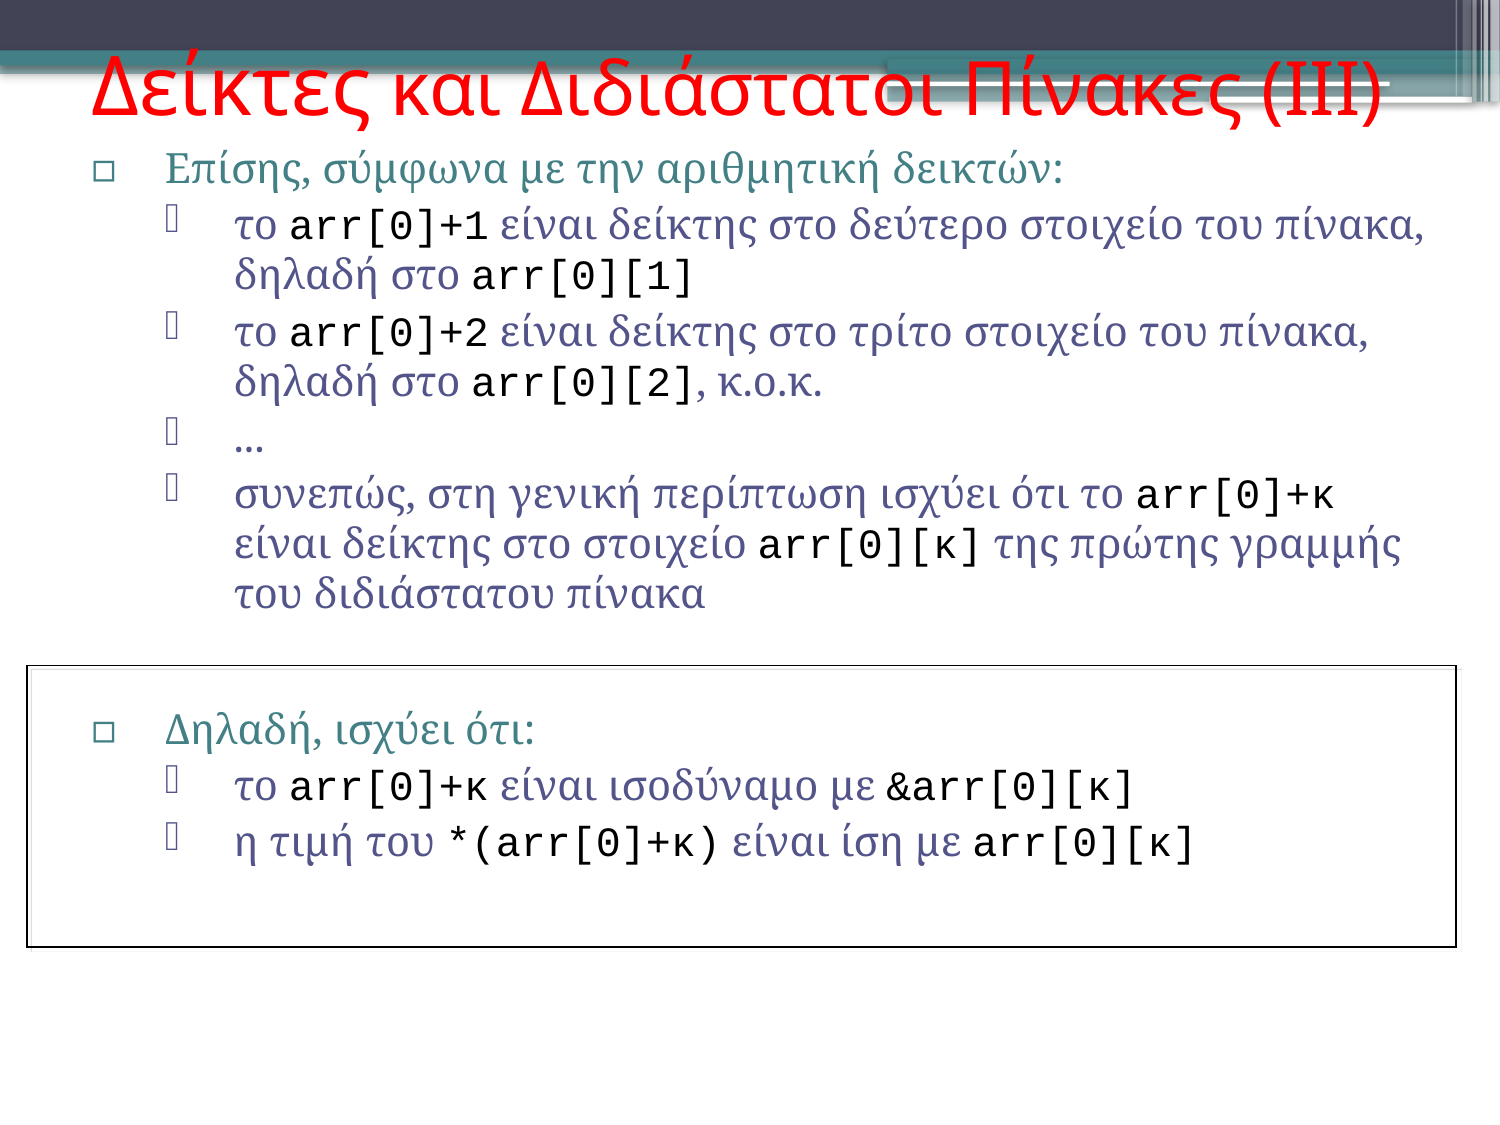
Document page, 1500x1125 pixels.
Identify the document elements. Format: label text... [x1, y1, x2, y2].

title Δείκτες και Διδιάστατοι Πίνακες (ΙΙΙ) [77, 0, 1432, 134]
list Επίσης, σύμφωνα με την αριθμητική δεικτών: το arr[0]+1 είναι δείκτης στο δεύτερο στοιχείο του πίνακα, δηλαδή στο arr[0][1] το arr[0]+2 είναι δείκτης στο τρίτο στοιχείο του πίνακα, δηλαδή στο arr[0][2], κ.ο.κ. ... συνεπώς, στη γενική περίπτωση ισχύει ότι το arr[0]+κ είναι δείκτης στο στοιχείο arr[0][κ] της πρώτης γραμμής του διδιάστατου πίνακα Δηλαδή, ισχύει ότι: το arr[0]+κ είναι ισοδύναμο με &arr[0][κ] η τιμή του *(arr[0]+κ) είναι ίση με arr[0][κ] [0, 134, 1455, 1066]
text_box [27, 665, 1457, 947]
